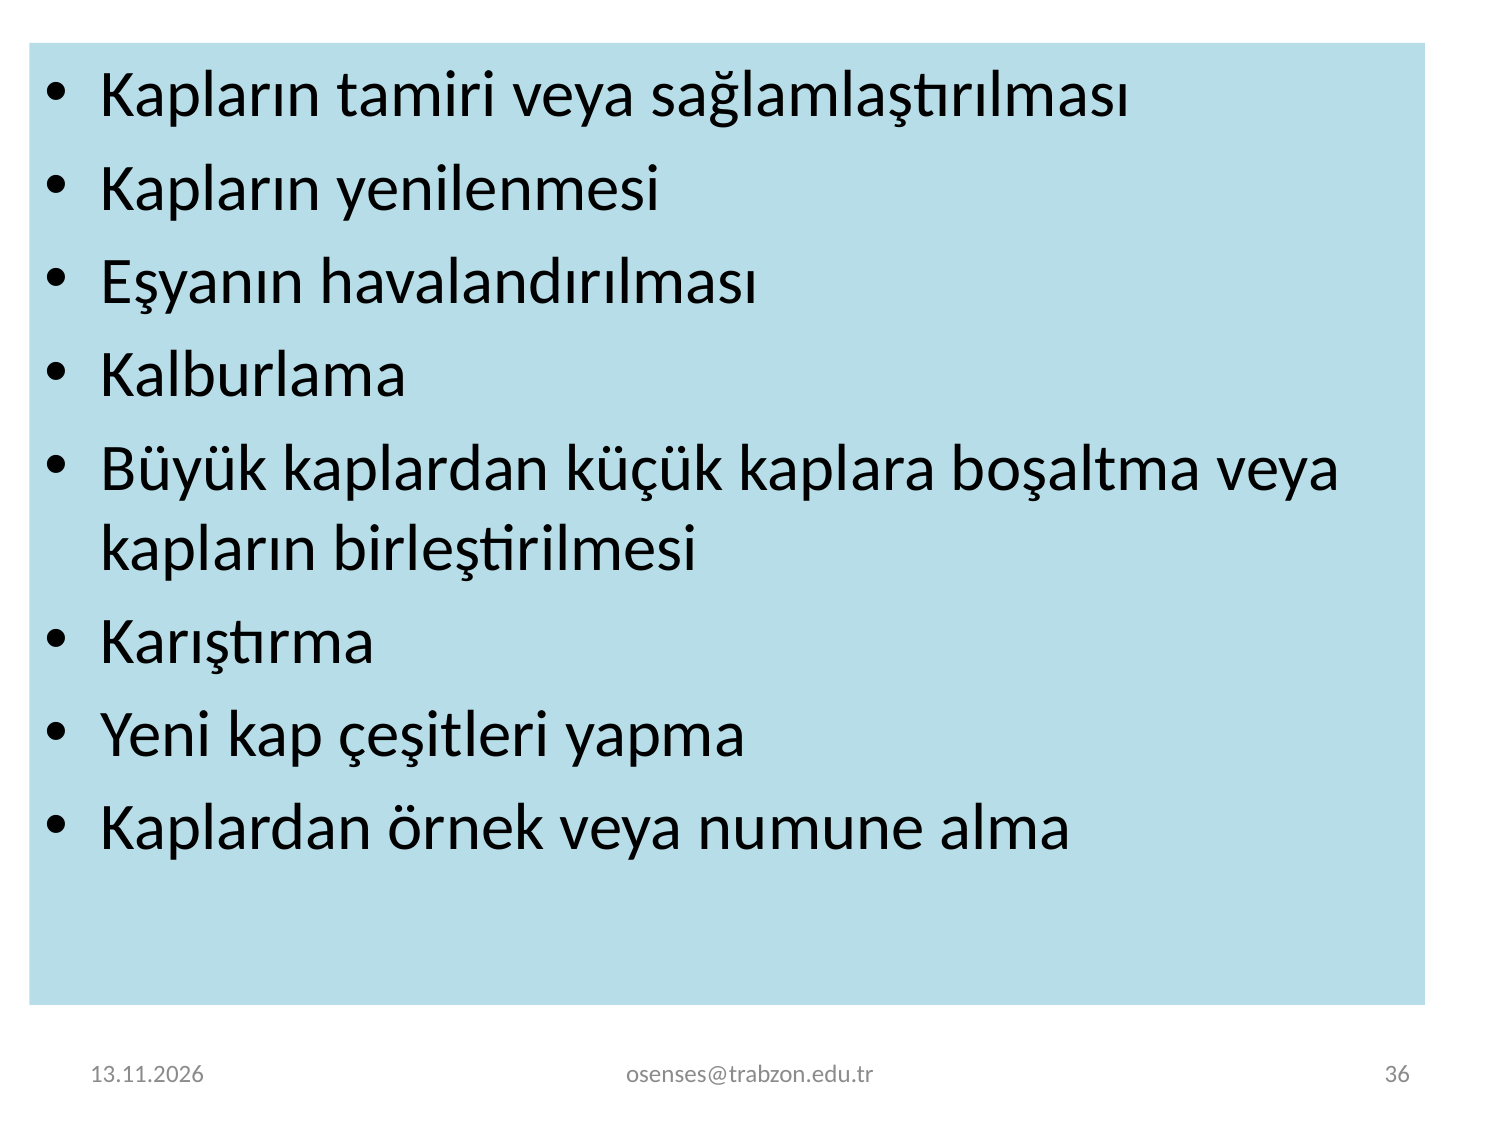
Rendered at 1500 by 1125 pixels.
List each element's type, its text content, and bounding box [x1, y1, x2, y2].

list Kapların tamiri veya sağlamlaştırılması Kapların yenilenmesi Eşyanın havalandırılması Kalburlama Büyük kaplardan küçük kaplara boşaltma veya kapların birleştirilmesi Karıştırma Yeni kap çeşitleri yapma Kaplardan örnek veya numune alma [29, 42, 1425, 1005]
footer osenses@trabzon.edu.tr [512, 1042, 988, 1103]
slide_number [75, 1042, 425, 1103]
slide_number 36 [1074, 1042, 1425, 1103]
